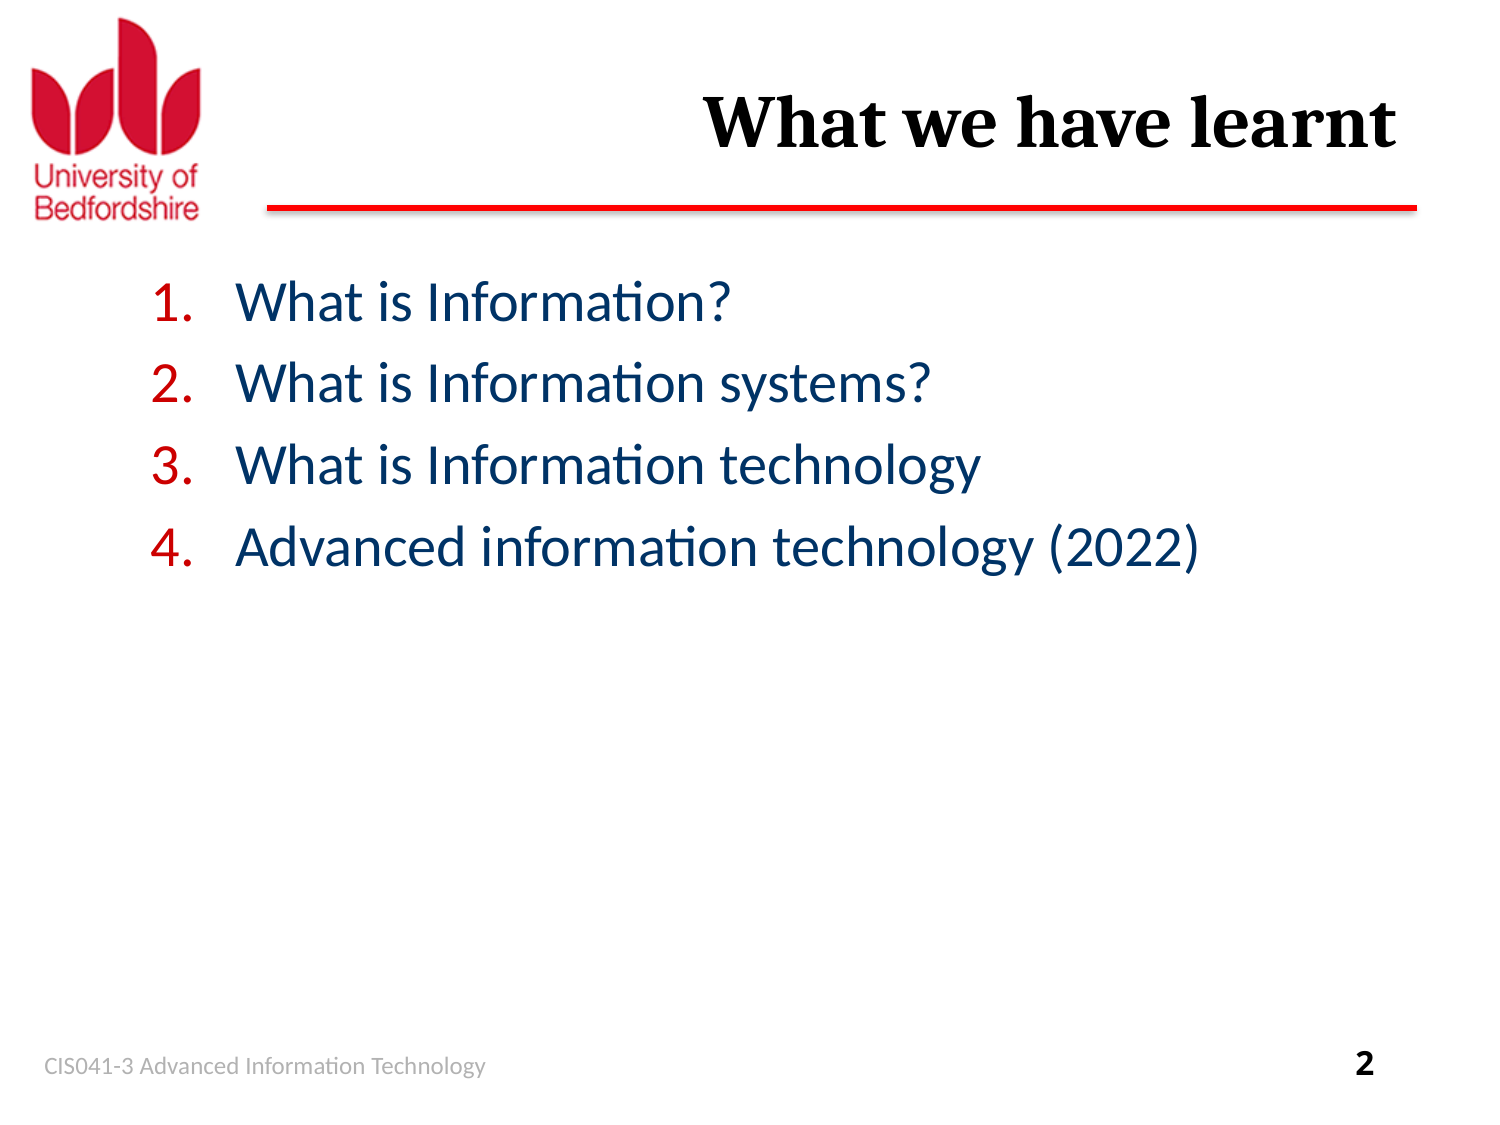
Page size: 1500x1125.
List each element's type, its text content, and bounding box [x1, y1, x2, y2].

title What we have learnt [262, 61, 1413, 174]
list What is Information? What is Information systems? What is Information technology Advanced information technology (2022) [135, 255, 1413, 1024]
picture [0, 0, 237, 236]
footer CIS041-3 Advanced Information Technology [29, 1035, 750, 1095]
